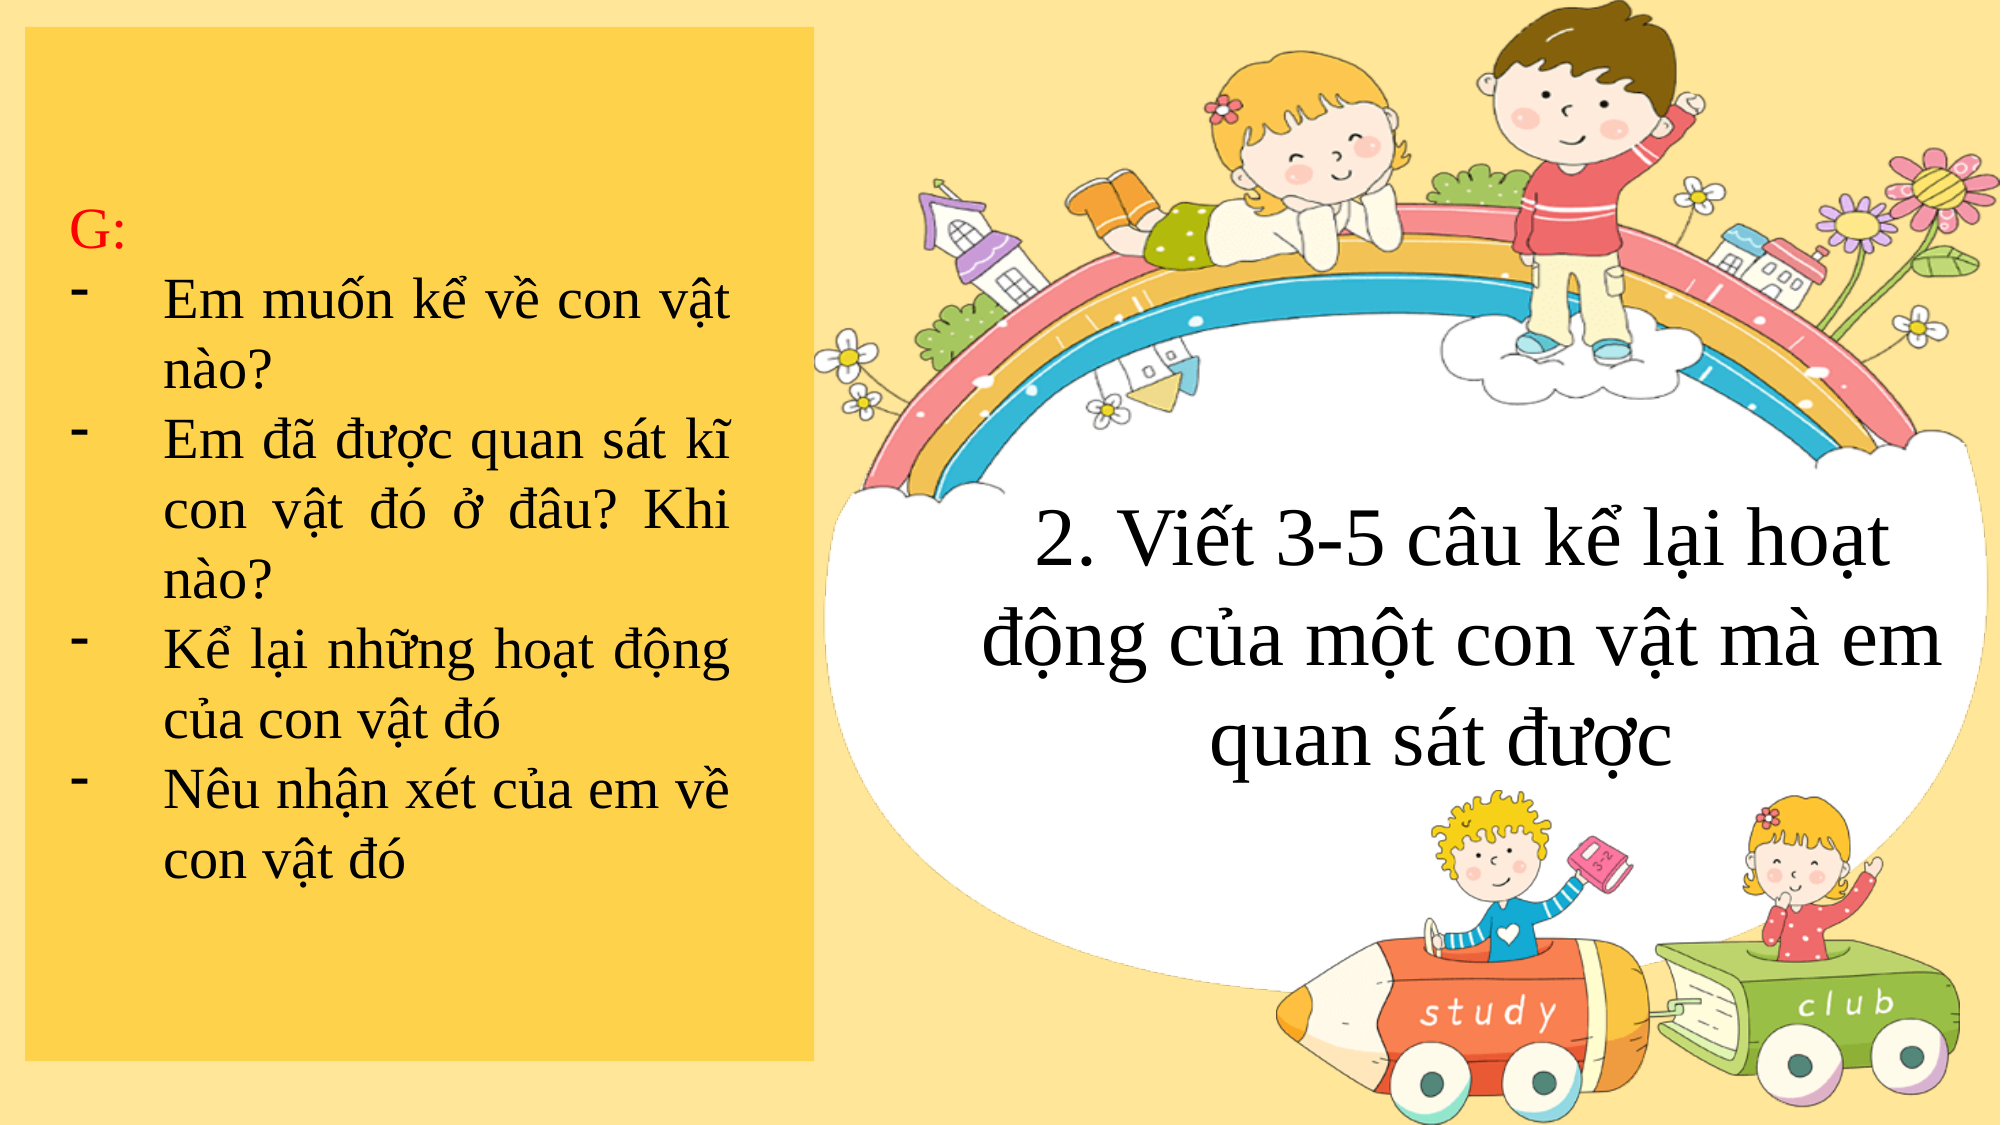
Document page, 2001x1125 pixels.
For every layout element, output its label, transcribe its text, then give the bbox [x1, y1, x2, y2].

text_box G: Em muốn kể về con vật nào? Em đã được quan sát kĩ con vật đó ở đâu? Khi nào? Kể lại những hoạt động của con vật đó Nêu nhận xét của em về con vật đó [59, 184, 742, 896]
text_box [25, 26, 815, 1062]
picture [814, 0, 2000, 1125]
